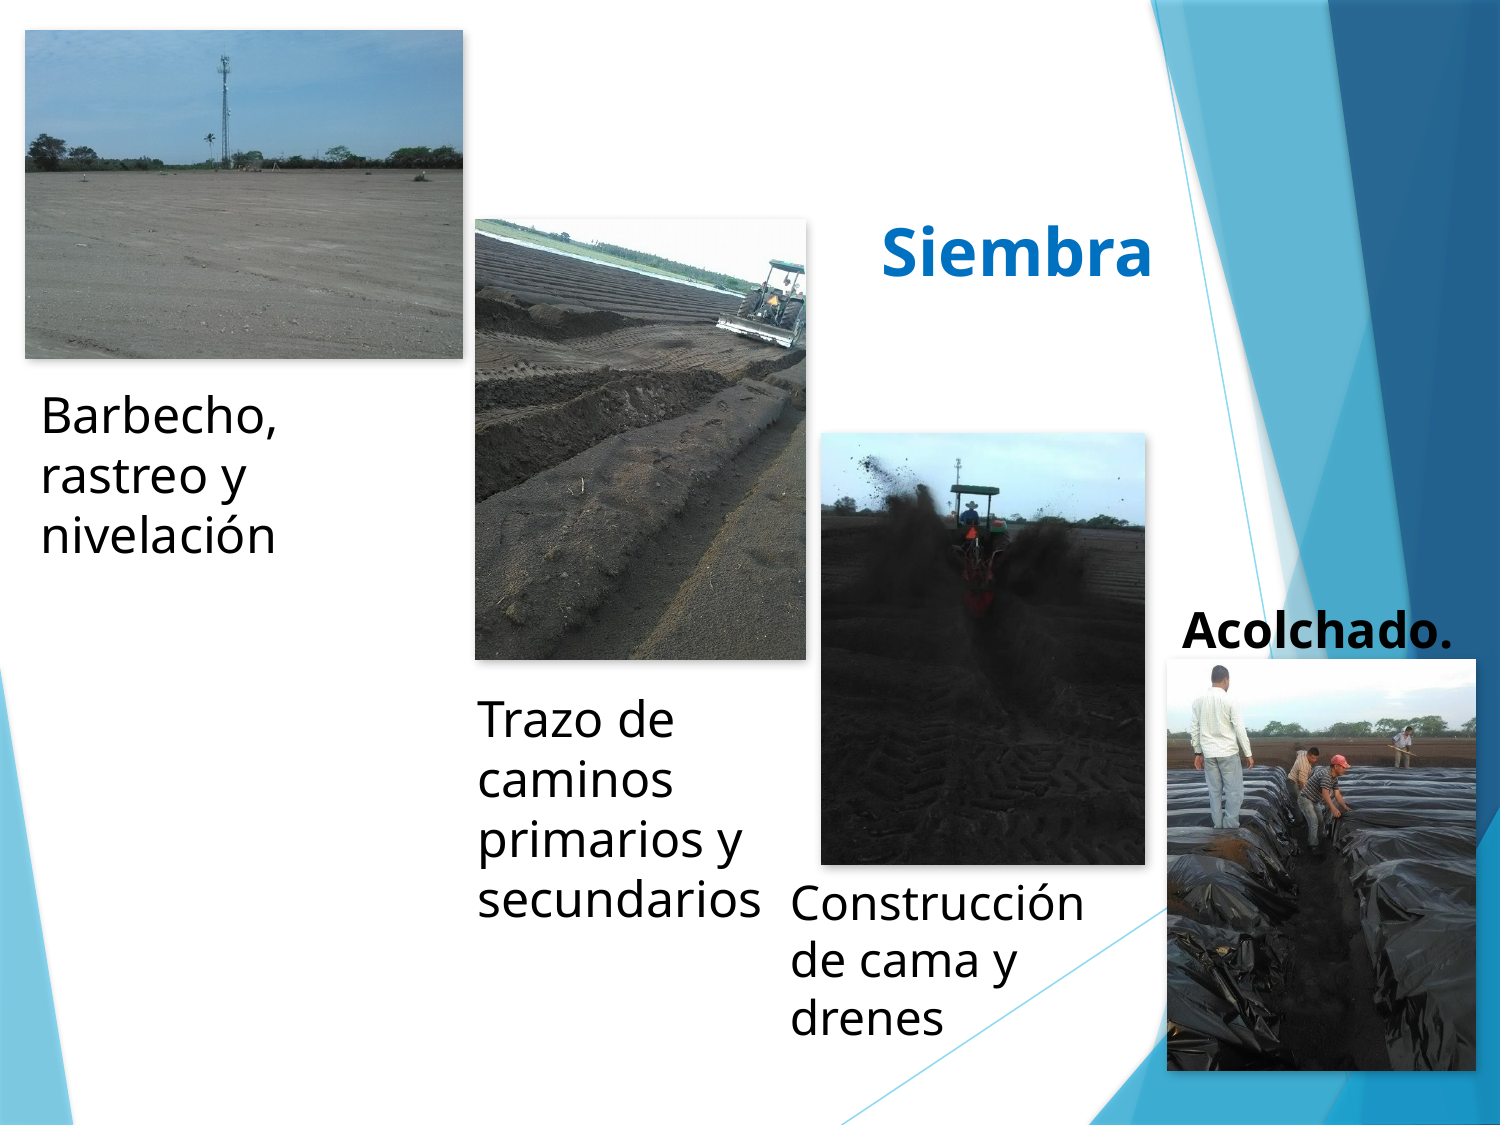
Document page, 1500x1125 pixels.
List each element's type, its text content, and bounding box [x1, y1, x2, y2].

text_box Acolchado. [1167, 591, 1476, 659]
picture [25, 29, 464, 359]
picture [1166, 659, 1476, 1071]
title Siembra [842, 42, 1195, 195]
text_box Construcción de cama y drenes [775, 865, 1145, 1053]
text_box Barbecho, rastreo y nivelación [25, 376, 444, 571]
picture [474, 219, 806, 661]
text_box Trazo de caminos primarios y secundarios [462, 680, 806, 936]
picture [820, 432, 1146, 866]
